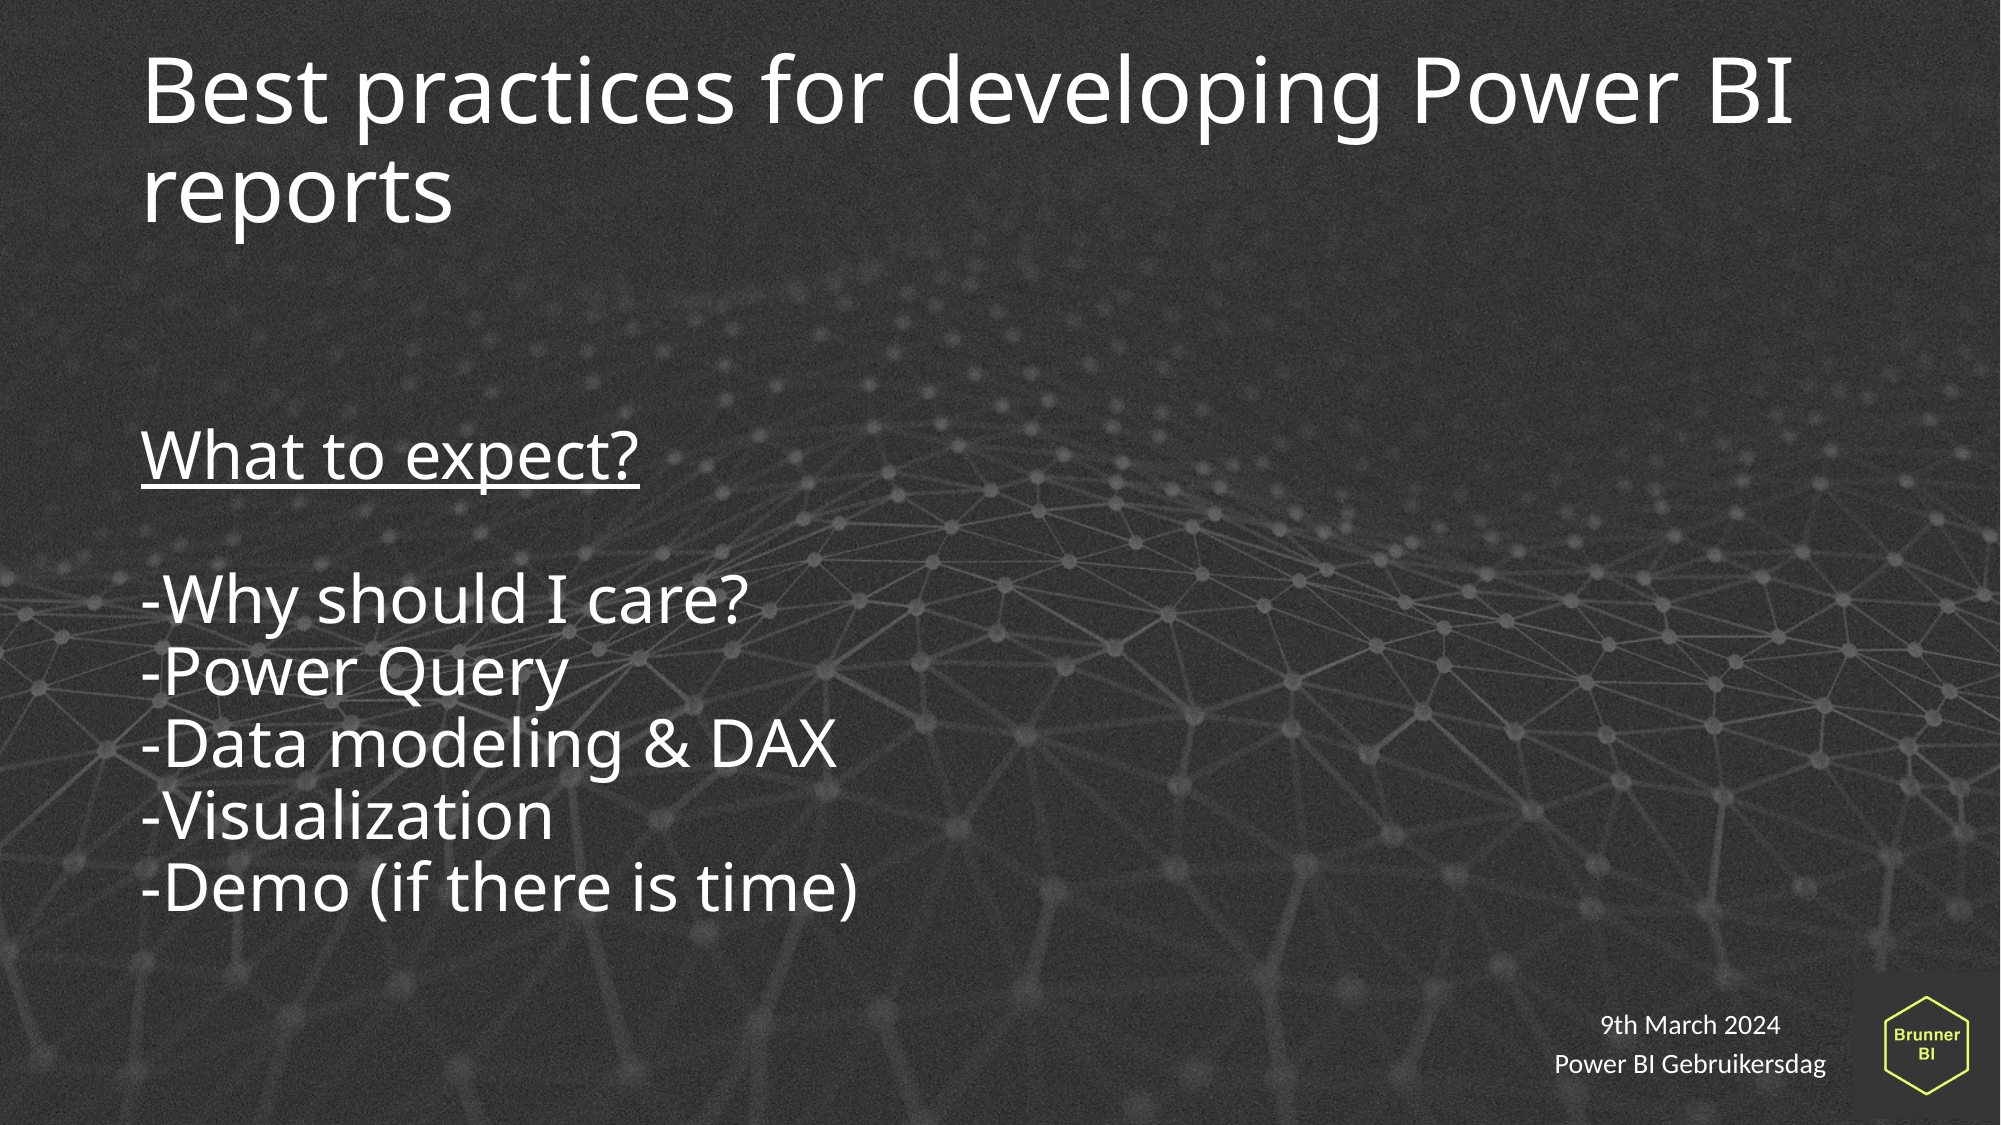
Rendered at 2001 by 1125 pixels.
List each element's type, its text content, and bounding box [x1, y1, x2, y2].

picture [0, 0, 2001, 1125]
title Best practices for developing Power BI reports What to expect? -Why should I care? -Power Query -Data modeling & DAX -Visualization -Demo (if there is time) [125, 272, 1875, 1003]
subtitle 9th March 2024 Power BI Gebruikersdag [1483, 1003, 1853, 1089]
